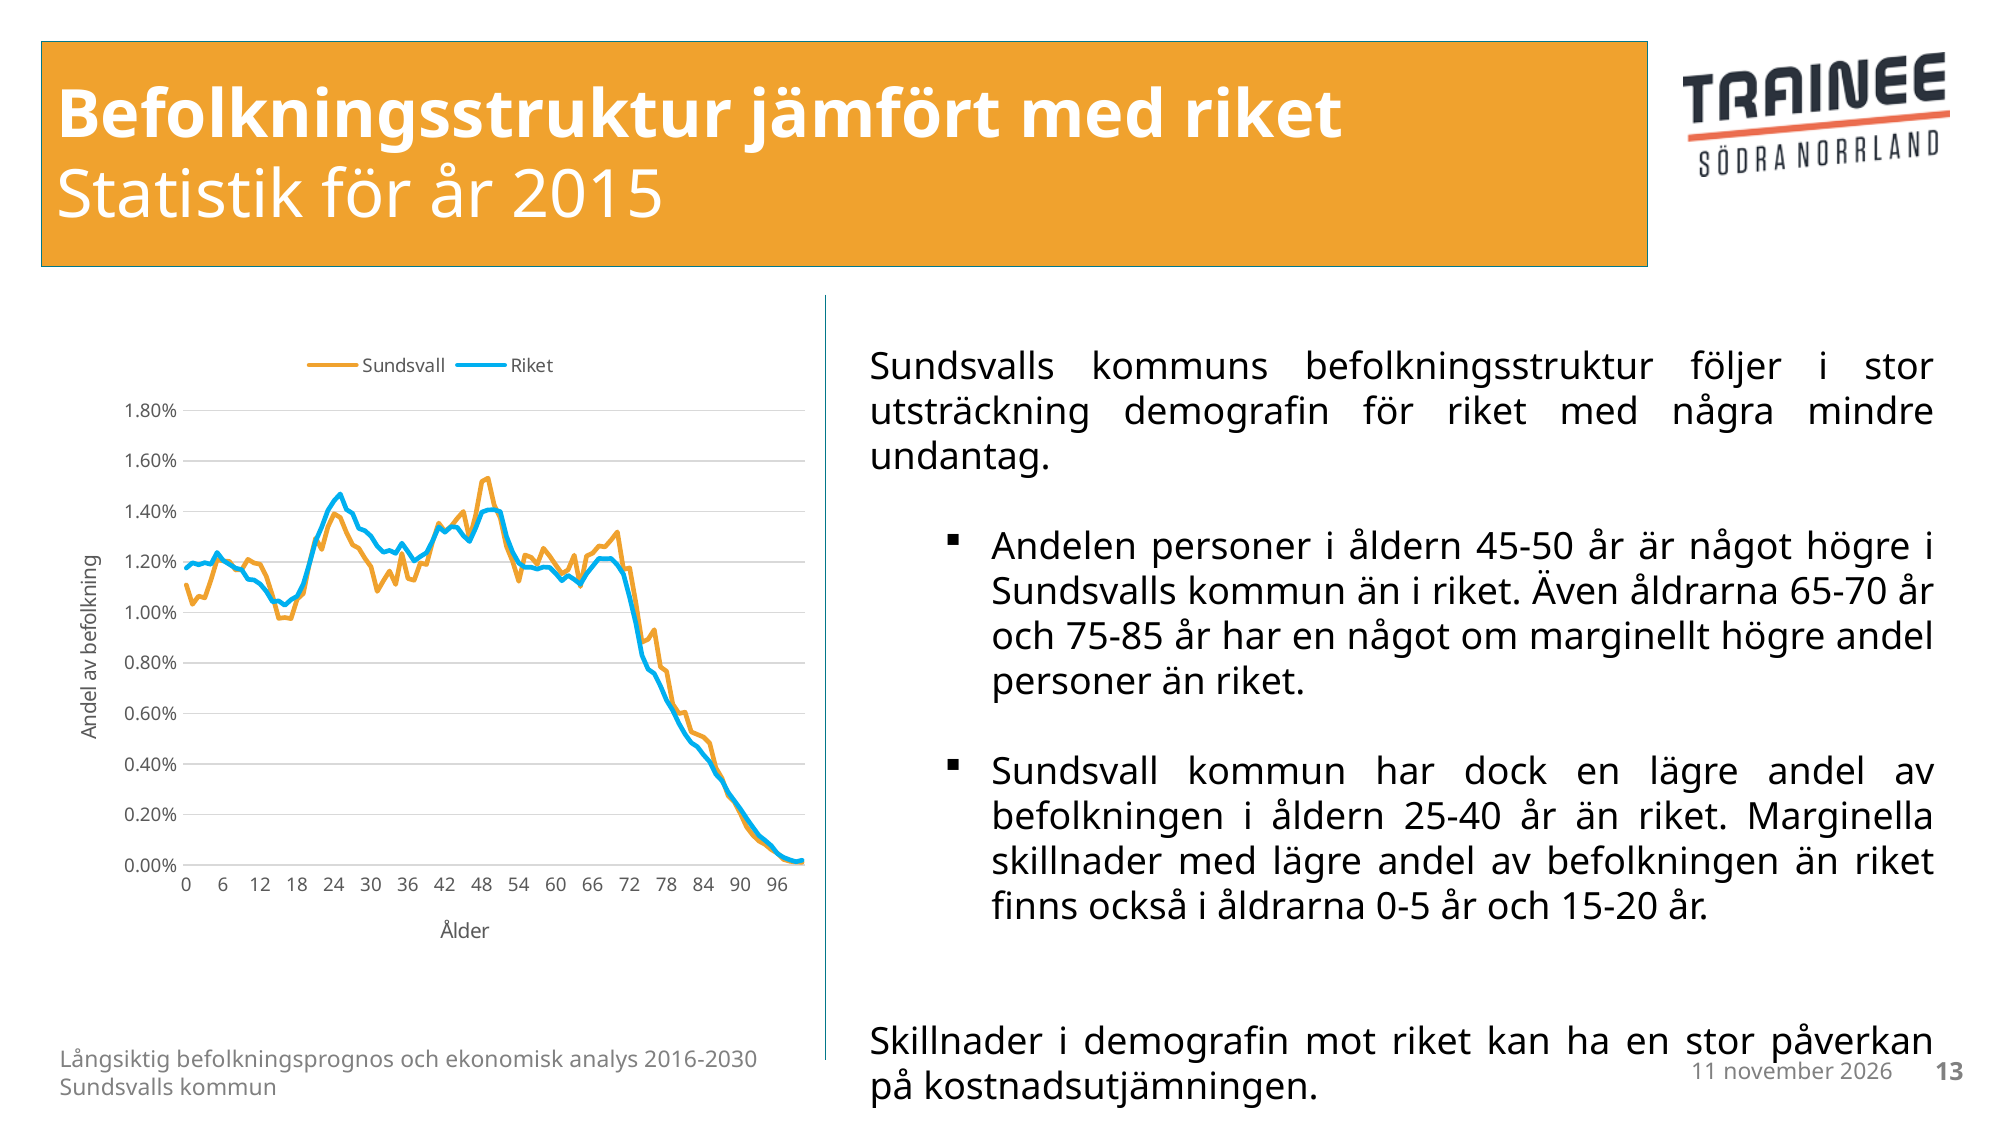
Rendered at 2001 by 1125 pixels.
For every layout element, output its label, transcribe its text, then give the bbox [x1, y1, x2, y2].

picture [1682, 52, 1951, 177]
chart [41, 334, 822, 977]
slide_number 13 [1727, 1042, 1979, 1103]
text_box Befolkningsstruktur jämfört med riket Statistik för år 2015 [41, 41, 1648, 267]
text_box Sundsvalls kommuns befolkningsstruktur följer i stor utsträckning demografin för riket med några mindre undantag. Andelen personer i åldern 45-50 år är något högre i Sundsvalls kommun än i riket. Även åldrarna 65-70 år och 75-85 år har en något om marginellt högre andel personer än riket. Sundsvall kommun har dock en lägre andel av befolkningen i åldern 25-40 år än riket. Marginella skillnader med lägre andel av befolkningen än riket finns också i åldrarna 0-5 år och 15-20 år. Skillnader i demografin mot riket kan ha en stor påverkan på kostnadsutjämningen. [854, 334, 1950, 1043]
footer Långsiktig befolkningsprognos och ekonomisk analys 2016-2030 Sundsvalls kommun [44, 1042, 1015, 1103]
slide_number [1458, 1043, 1727, 1103]
